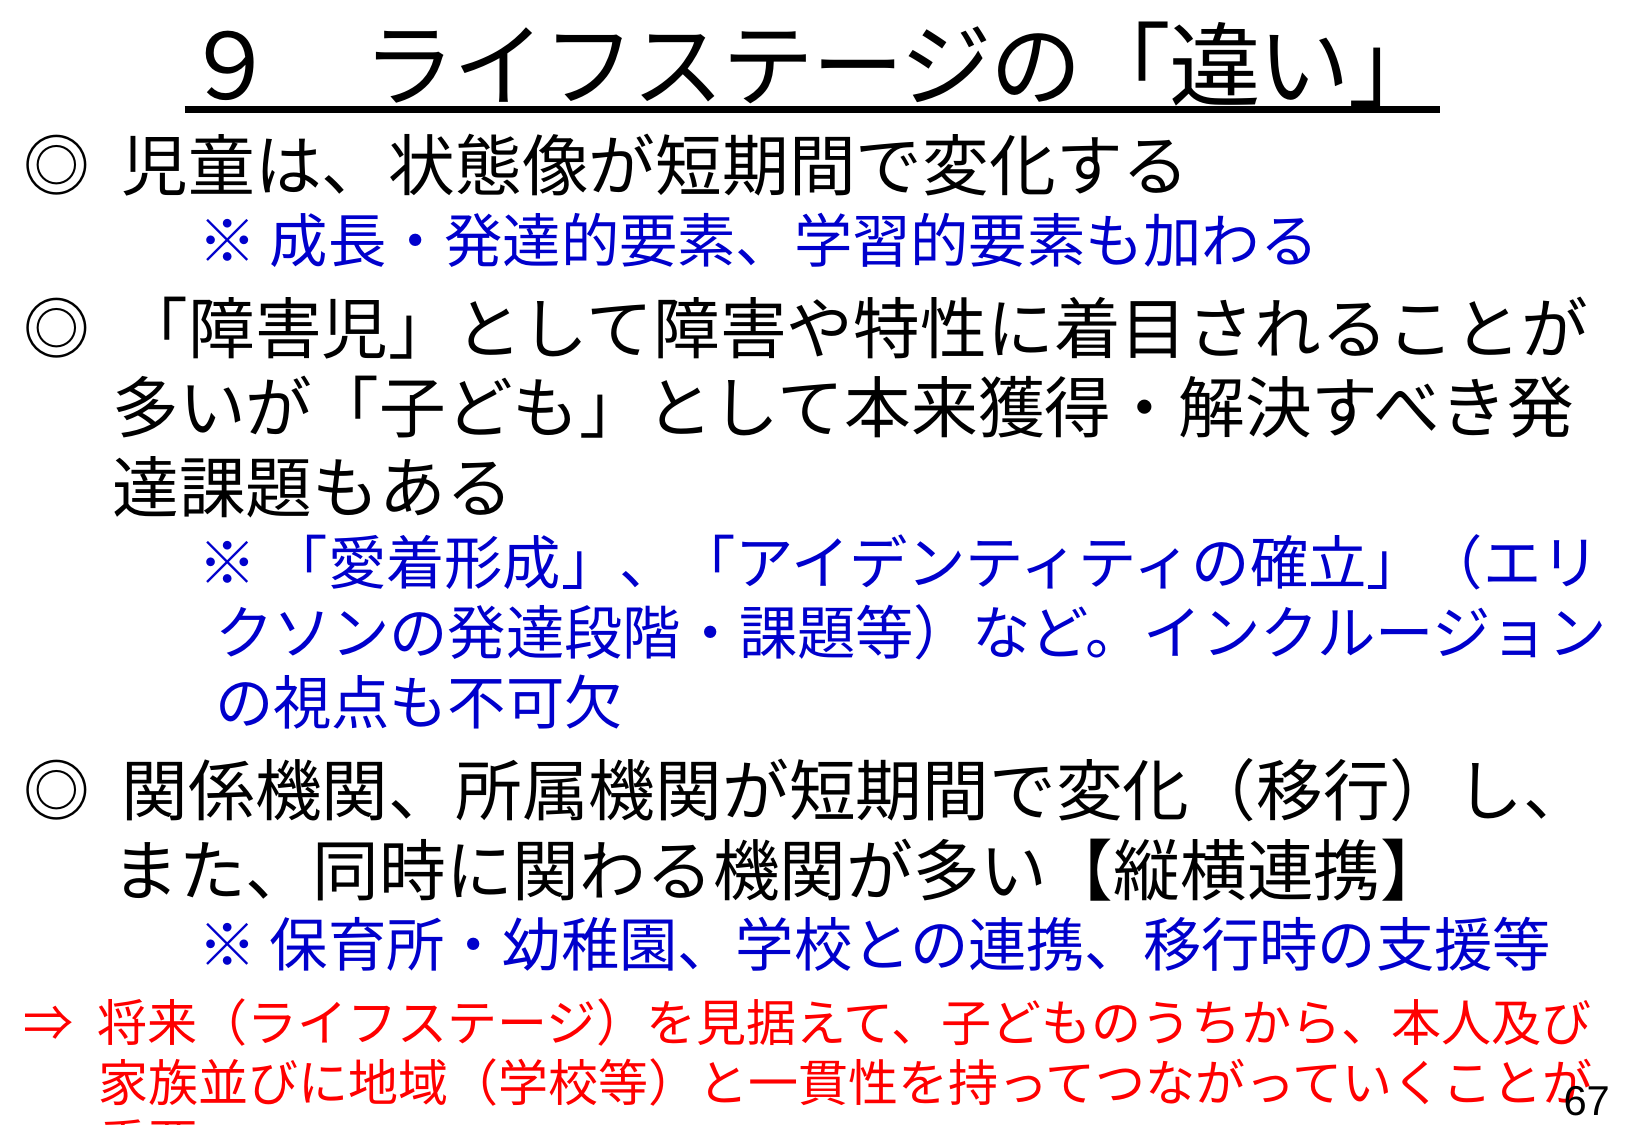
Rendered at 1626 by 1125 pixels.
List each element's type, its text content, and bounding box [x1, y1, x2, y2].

slide_number 66 [1245, 1068, 1625, 1125]
text_box ◎ 児童は、状態像が短期間で変化する ※ 成長・発達的要素、学習的要素も加わる ◎ 「障害児」として障害や特性に着目されることが多いが「子ども」として本来獲得・解決すべき発達課題もある ※ 「愛着形成」、「アイデンティティの確立」（エリクソンの発達段階・課題等）など。インクルージョンの視点も不可欠 ◎ 関係機関、所属機関が短期間で変化（移行）し、また、同時に関わる機関が多い【縦横連携】 ※ 保育所・幼稚園、学校との連携、移行時の支援等 ⇒ 将来（ライフステージ）を見据えて、子どものうちから、本人及び家族並びに地域（学校等）と一貫性を持ってつながっていくことが重要。 ⇒ 児童の場合、並行利用や複数事業所利用の方も多く、契約者数が定員よりも多くなることも珍しくない＝個別支援計画作成数や連携も多くなる [9, 116, 1625, 1125]
text_box ９ ライフステージの「違い」 [0, 22, 1625, 117]
